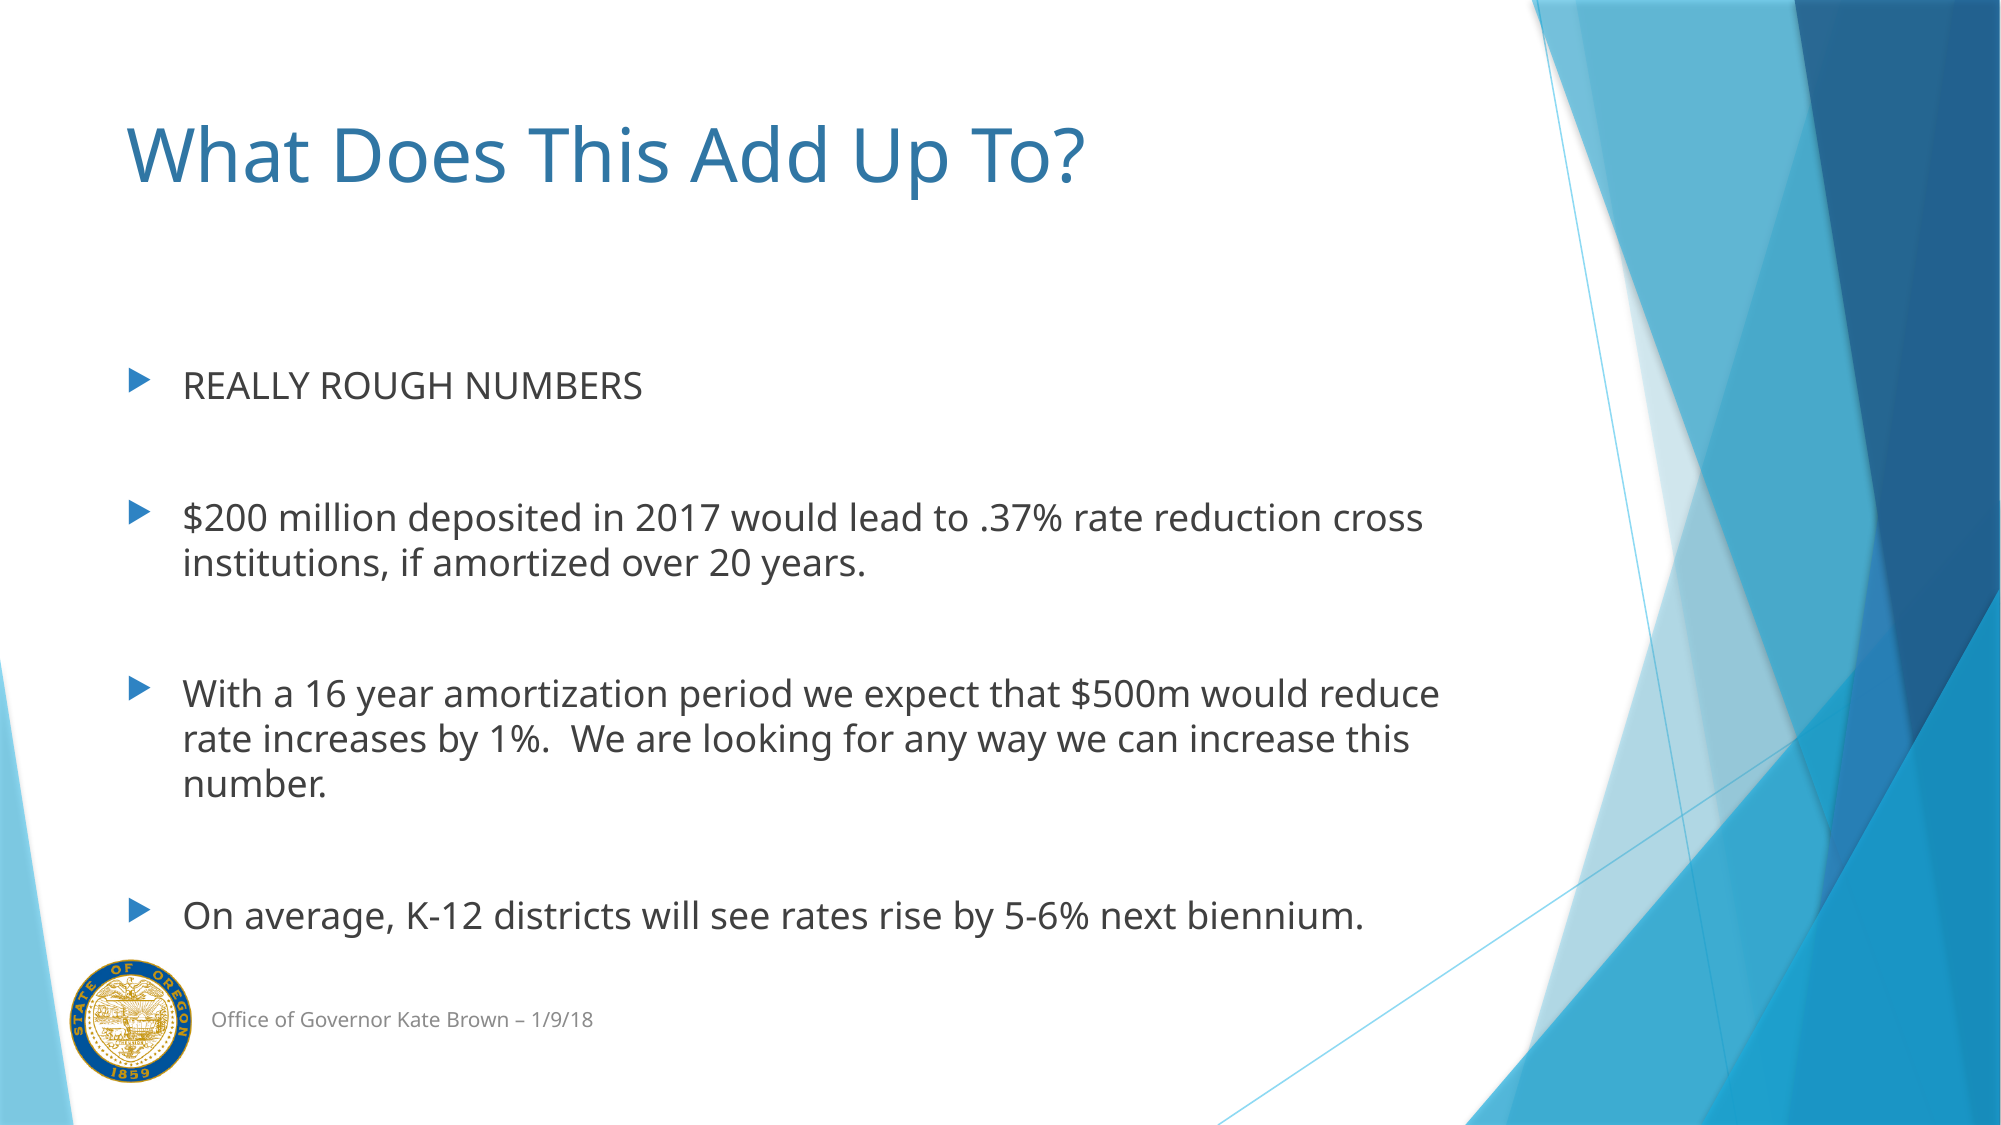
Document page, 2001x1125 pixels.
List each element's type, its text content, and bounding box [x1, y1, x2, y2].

footer Office of Governor Kate Brown – 1/9/18 [196, 991, 1230, 1051]
picture [69, 959, 192, 1083]
list REALLY ROUGH NUMBERS $200 million deposited in 2017 would lead to .37% rate reduction cross institutions, if amortized over 20 years. With a 16 year amortization period we expect that $500m would reduce rate increases by 1%. We are looking for any way we can increase this number. On average, K-12 districts will see rates rise by 5-6% next biennium. [111, 354, 1522, 992]
title What Does This Add Up To? [111, 99, 1522, 317]
